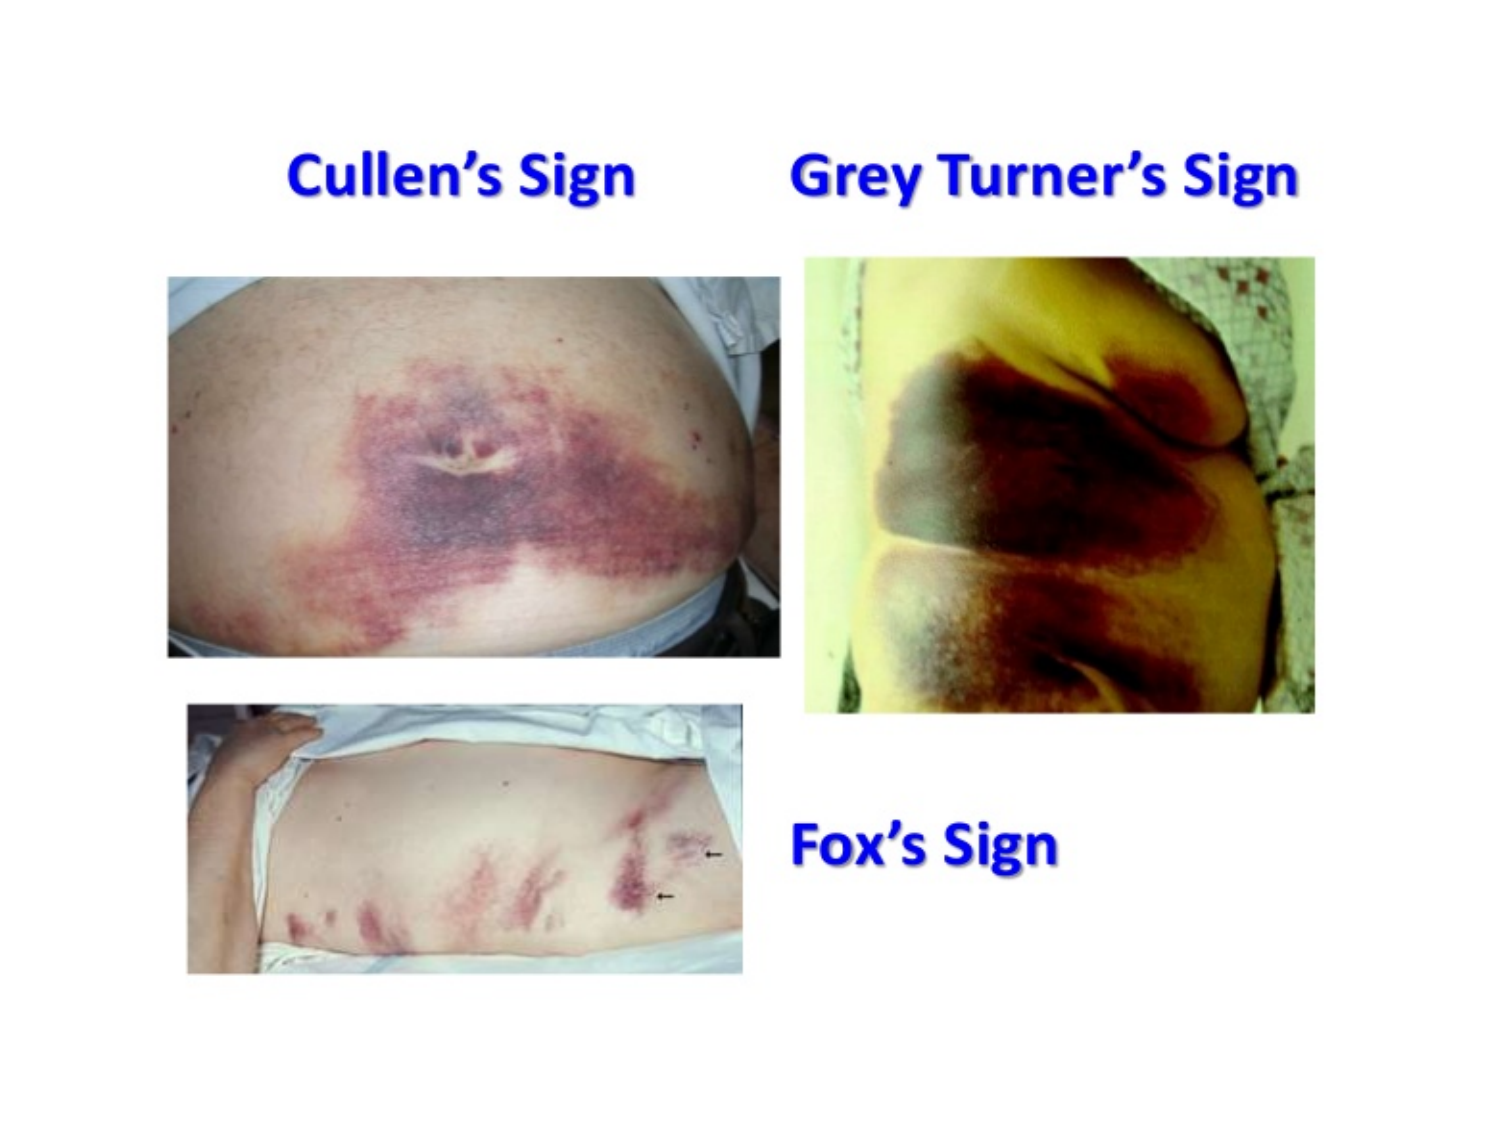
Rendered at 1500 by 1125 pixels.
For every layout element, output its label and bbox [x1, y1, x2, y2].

picture [124, 112, 1351, 1001]
